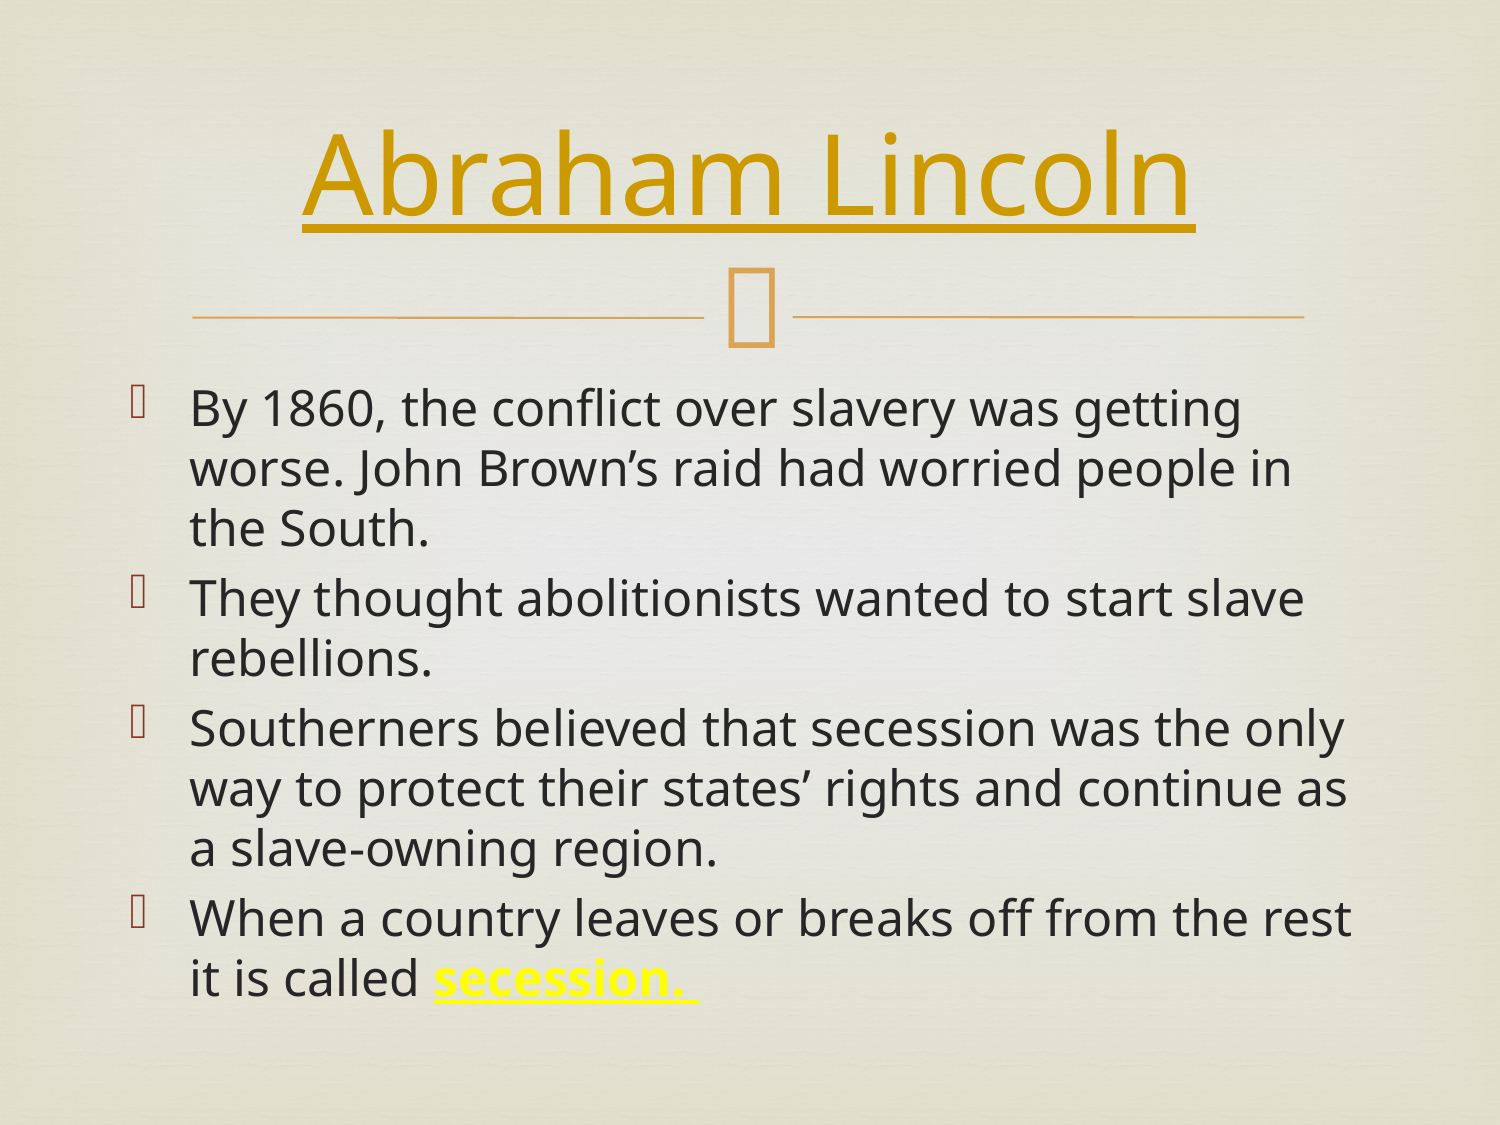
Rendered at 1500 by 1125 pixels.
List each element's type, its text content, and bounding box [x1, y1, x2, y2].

list By 1860, the conflict over slavery was getting worse. John Brown’s raid had worried people in the South. They thought abolitionists wanted to start slave rebellions. Southerners believed that secession was the only way to protect their states’ rights and continue as a slave-owning region. When a country leaves or breaks off from the rest it is called secession. [114, 368, 1386, 1005]
title Abraham Lincoln [112, 93, 1386, 267]
